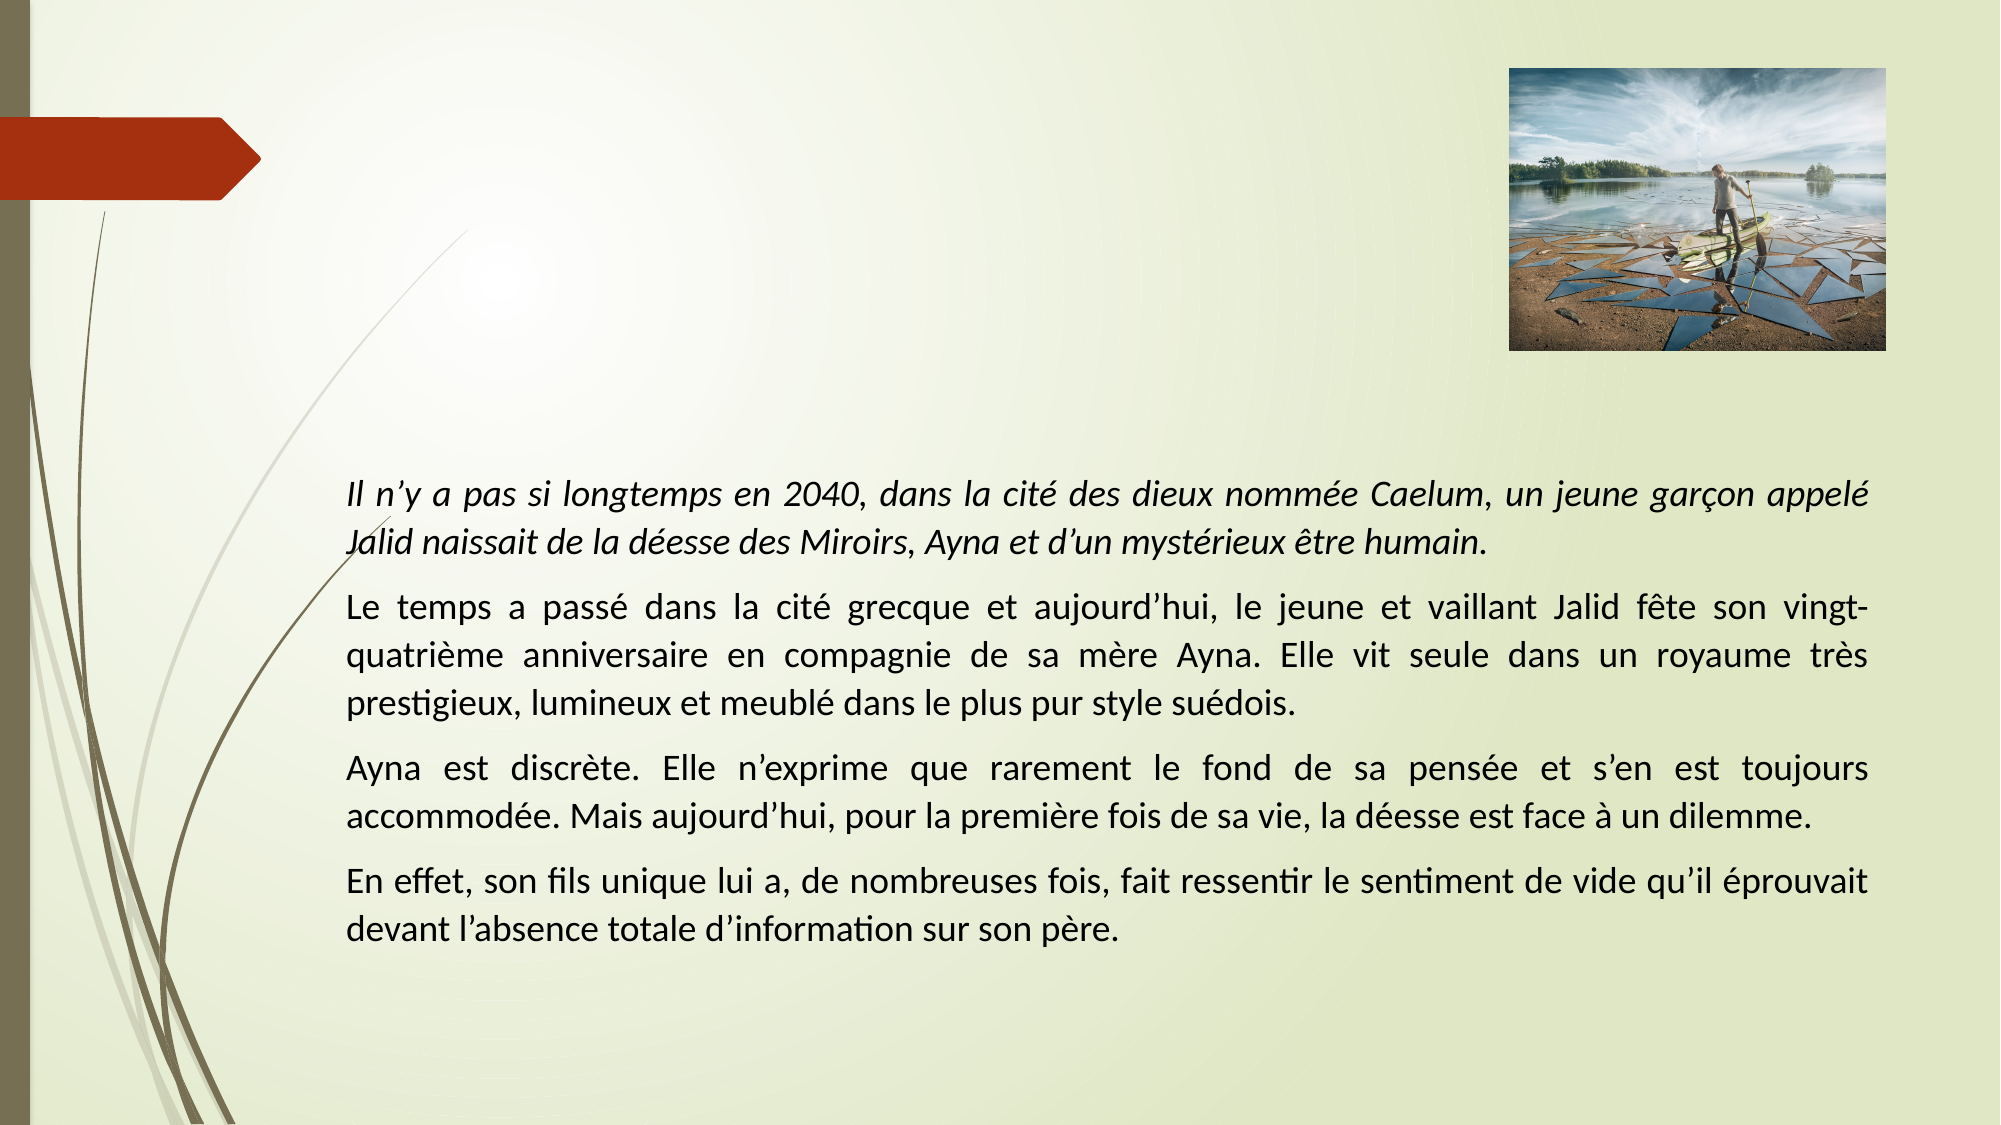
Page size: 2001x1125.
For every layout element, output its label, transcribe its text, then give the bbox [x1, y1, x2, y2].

text_box Il n’y a pas si longtemps en 2040, dans la cité des dieux nommée Caelum, un jeune garçon appelé Jalid naissait de la déesse des Miroirs, Ayna et d’un mystérieux être humain. Le temps a passé dans la cité grecque et aujourd’hui, le jeune et vaillant Jalid fête son vingt-quatrième anniversaire en compagnie de sa mère Ayna. Elle vit seule dans un royaume très prestigieux, lumineux et meublé dans le plus pur style suédois. Ayna est discrète. Elle n’exprime que rarement le fond de sa pensée et s’en est toujours accommodée. Mais aujourd’hui, pour la première fois de sa vie, la déesse est face à un dilemme. En effet, son fils unique lui a, de nombreuses fois, fait ressentir le sentiment de vide qu’il éprouvait devant l’absence totale d’information sur son père. [331, 458, 1886, 957]
picture [1509, 67, 1886, 351]
